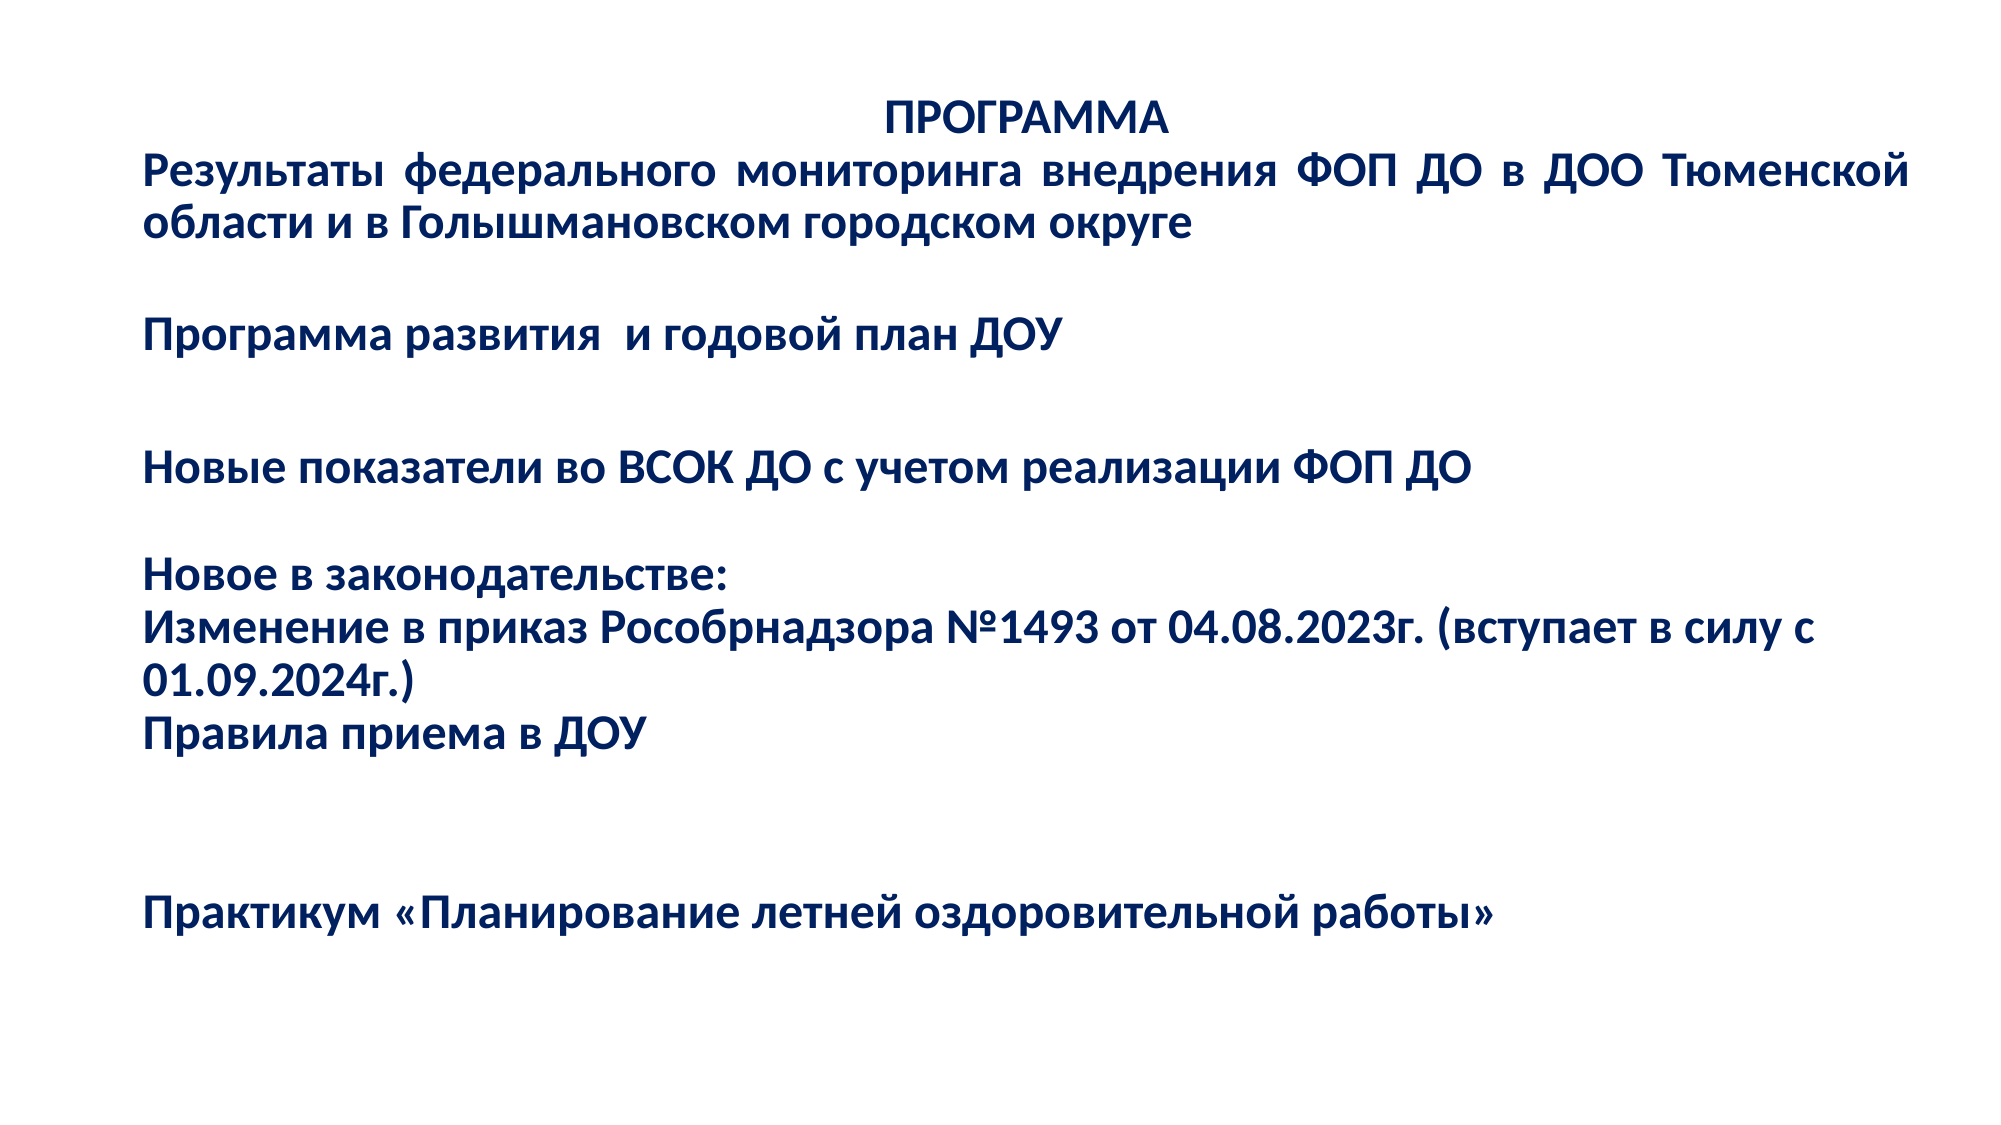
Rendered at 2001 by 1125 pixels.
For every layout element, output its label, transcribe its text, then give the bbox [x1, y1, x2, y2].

table_header ПРОГРАММА Результаты федерального мониторинга внедрения ФОП ДО в ДОО Тюменской области и в Голышмановском городском округе [132, 93, 1921, 307]
table_cell Практикум «Планирование летней оздоровительной работы» [132, 889, 1921, 994]
table_cell Новое в законодательстве: Изменение в приказ Рособрнадзора №1493 от 04.08.2023г. (вступает в силу с 01.09.2024г.) Правила приема в ДОУ [132, 551, 1921, 887]
table_cell Программа развития и годовой план ДОУ [132, 312, 1921, 442]
table_cell Новые показатели во ВСОК ДО с учетом реализации ФОП ДО [132, 444, 1921, 549]
